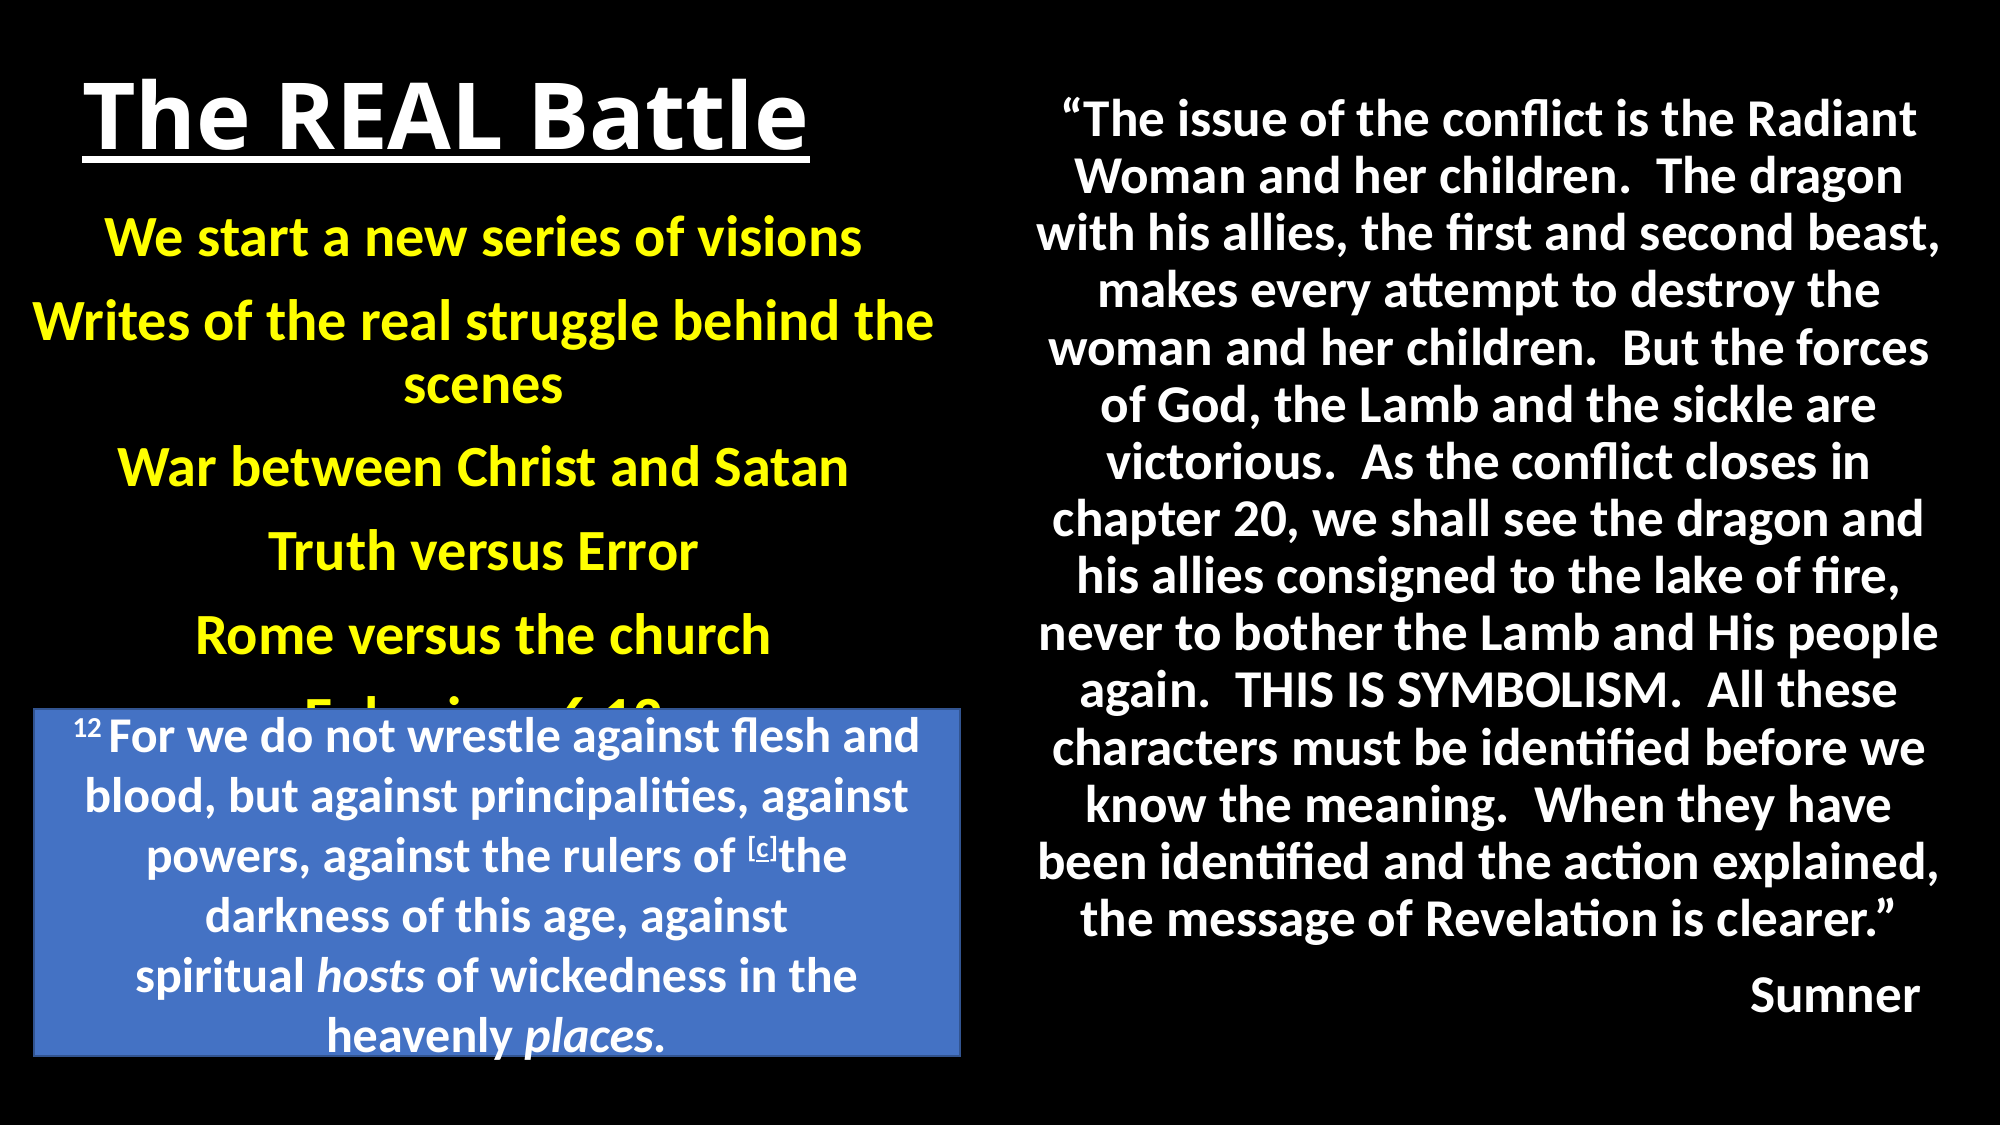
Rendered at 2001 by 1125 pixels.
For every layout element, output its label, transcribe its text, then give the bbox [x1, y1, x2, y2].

list “The issue of the conflict is the Radiant Woman and her children. The dragon with his allies, the first and second beast, makes every attempt to destroy the woman and her children. But the forces of God, the Lamb and the sickle are victorious. As the conflict closes in chapter 20, we shall see the dragon and his allies consigned to the lake of fire, never to bother the Lamb and His people again. THIS IS SYMBOLISM. All these characters must be identified before we know the meaning. When they have been identified and the action explained, the message of Revelation is clearer.” Sumner [1018, 83, 1960, 1085]
text_box 12 For we do not wrestle against flesh and blood, but against principalities, against powers, against the rulers of [c]the darkness of this age, against spiritual hosts of wickedness in the heavenly places. [33, 708, 961, 1057]
title The REAL Battle [67, 36, 901, 198]
list We start a new series of visions Writes of the real struggle behind the scenes War between Christ and Satan Truth versus Error Rome versus the church Ephesians 6:12 [14, 198, 954, 772]
